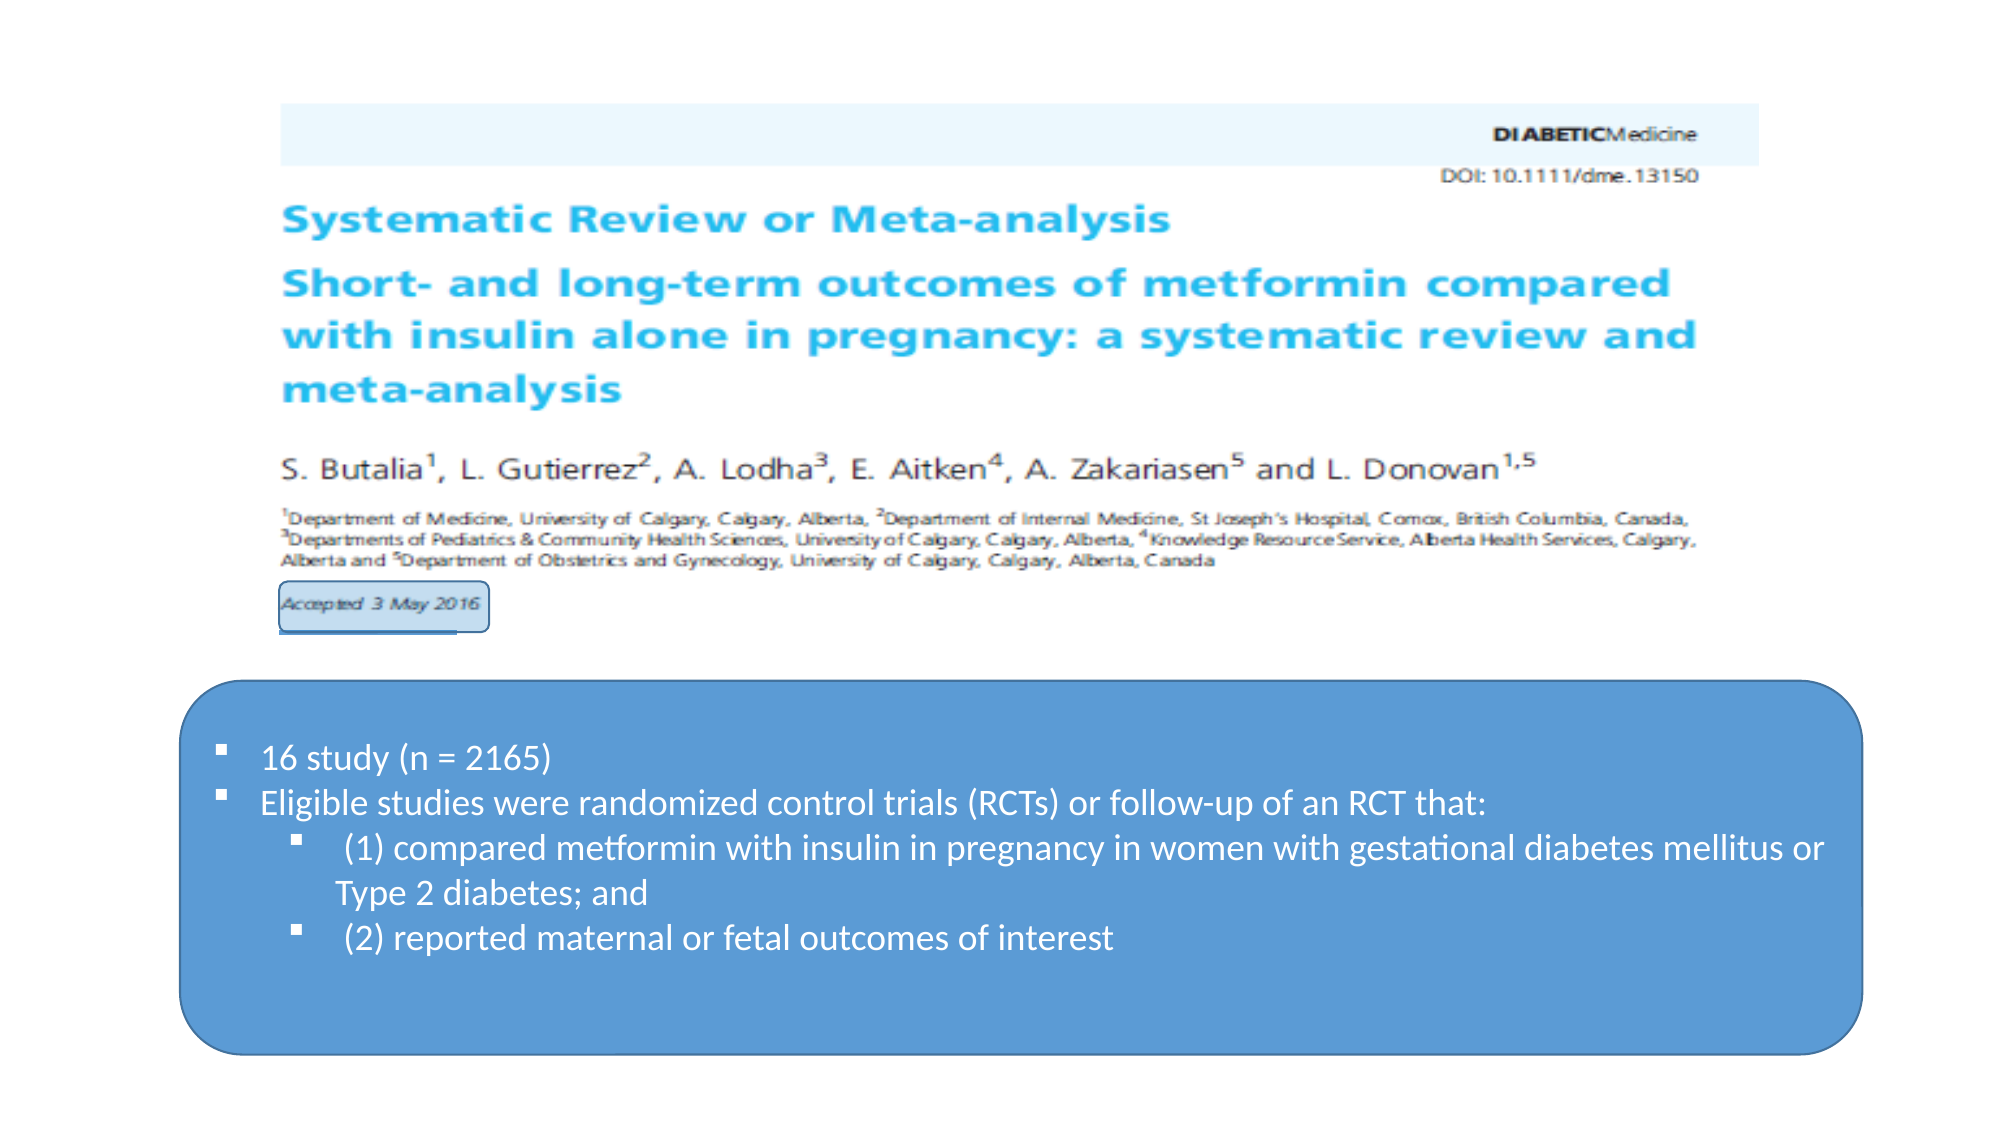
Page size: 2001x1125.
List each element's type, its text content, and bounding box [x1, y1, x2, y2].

picture [253, 71, 1759, 633]
text_box 16 study (n = 2165) Eligible studies were randomized control trials (RCTs) or follow-up of an RCT that: (1) compared metformin with insulin in pregnancy in women with gestational diabetes mellitus or Type 2 diabetes; and (2) reported maternal or fetal outcomes of interest [178, 679, 1864, 1056]
